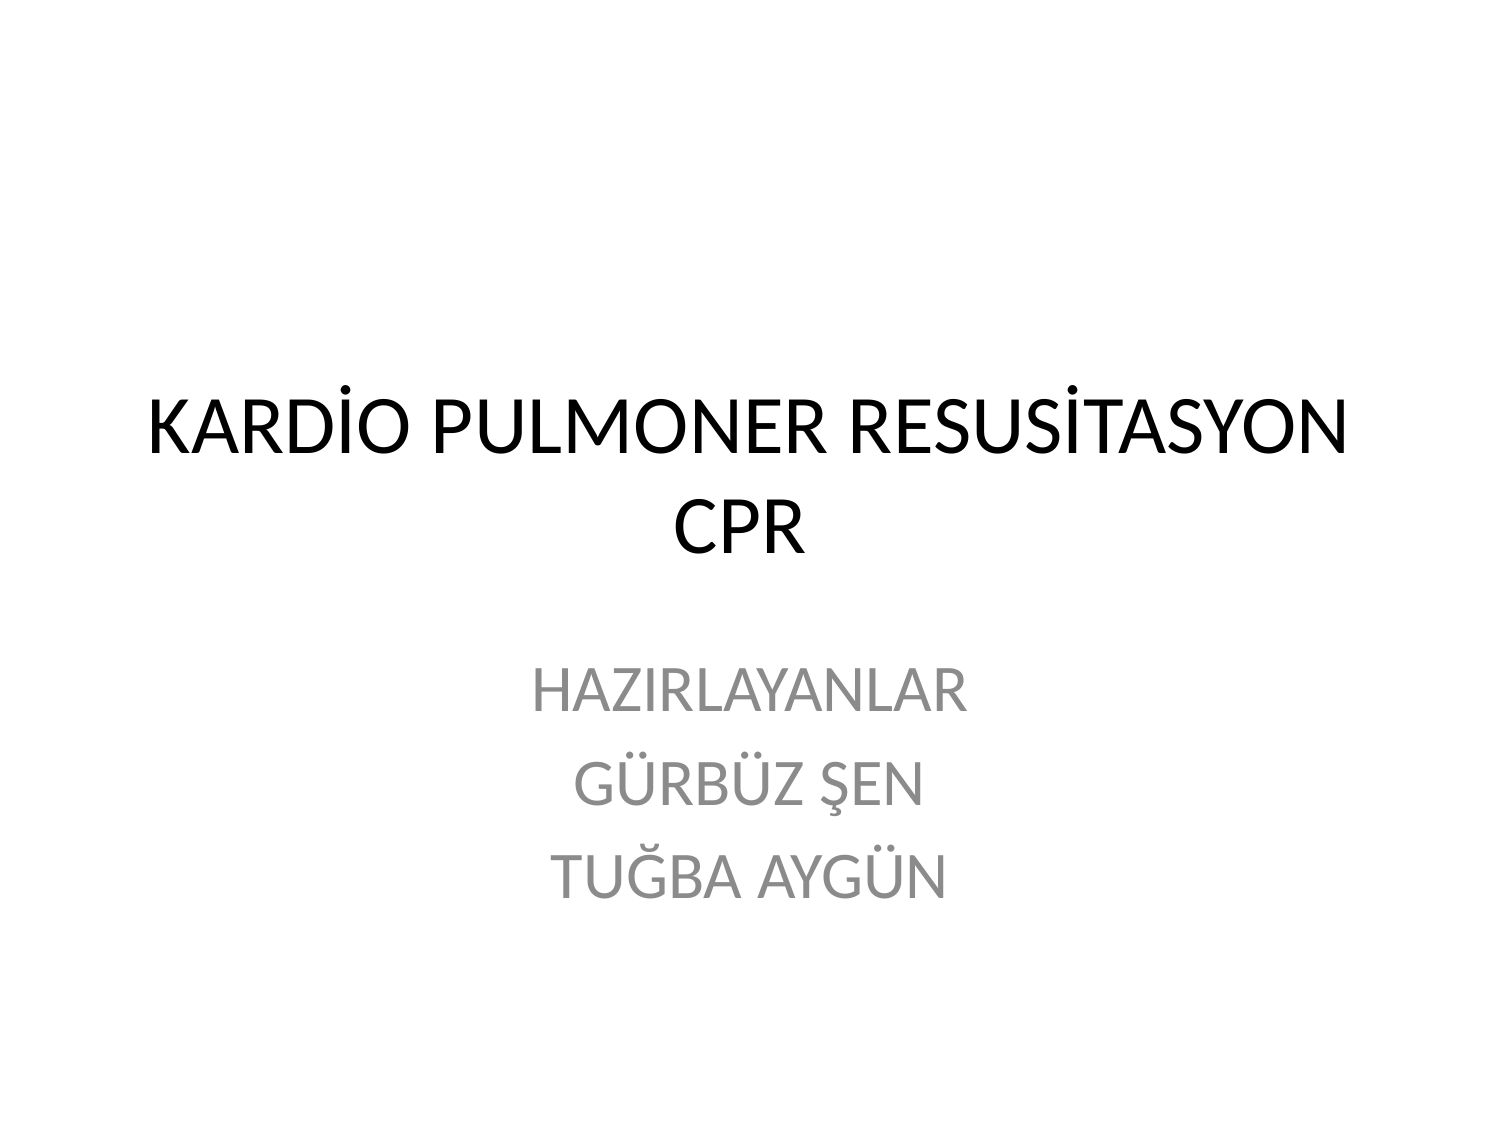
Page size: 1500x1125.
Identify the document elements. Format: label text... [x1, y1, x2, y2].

subtitle HAZIRLAYANLAR GÜRBÜZ ŞEN TUĞBA AYGÜN [225, 637, 1275, 925]
title KARDİO PULMONER RESUSİTASYON CPR [112, 349, 1388, 591]
